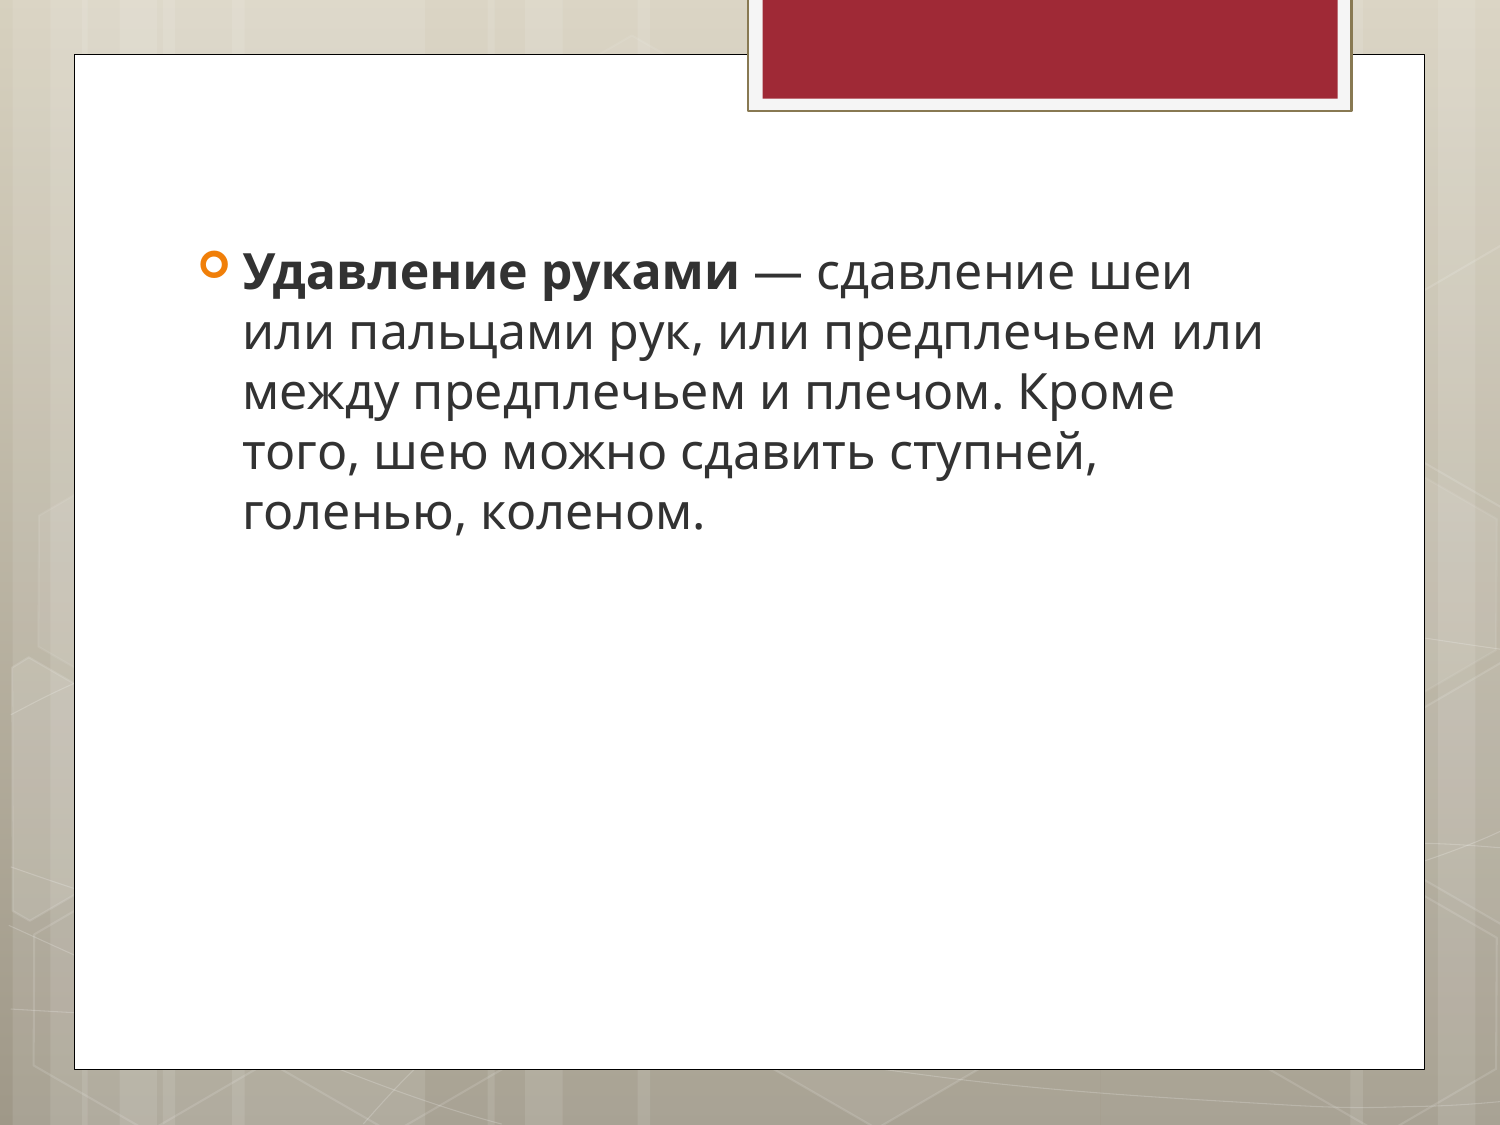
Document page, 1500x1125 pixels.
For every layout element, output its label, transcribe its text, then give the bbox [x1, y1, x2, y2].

list Удавление руками — сдавление шеи или пальцами рук, или предплечь­ем или между предплечьем и плечом. Кроме того, шею можно сдавить ступней, голенью, коленом. [171, 231, 1283, 957]
